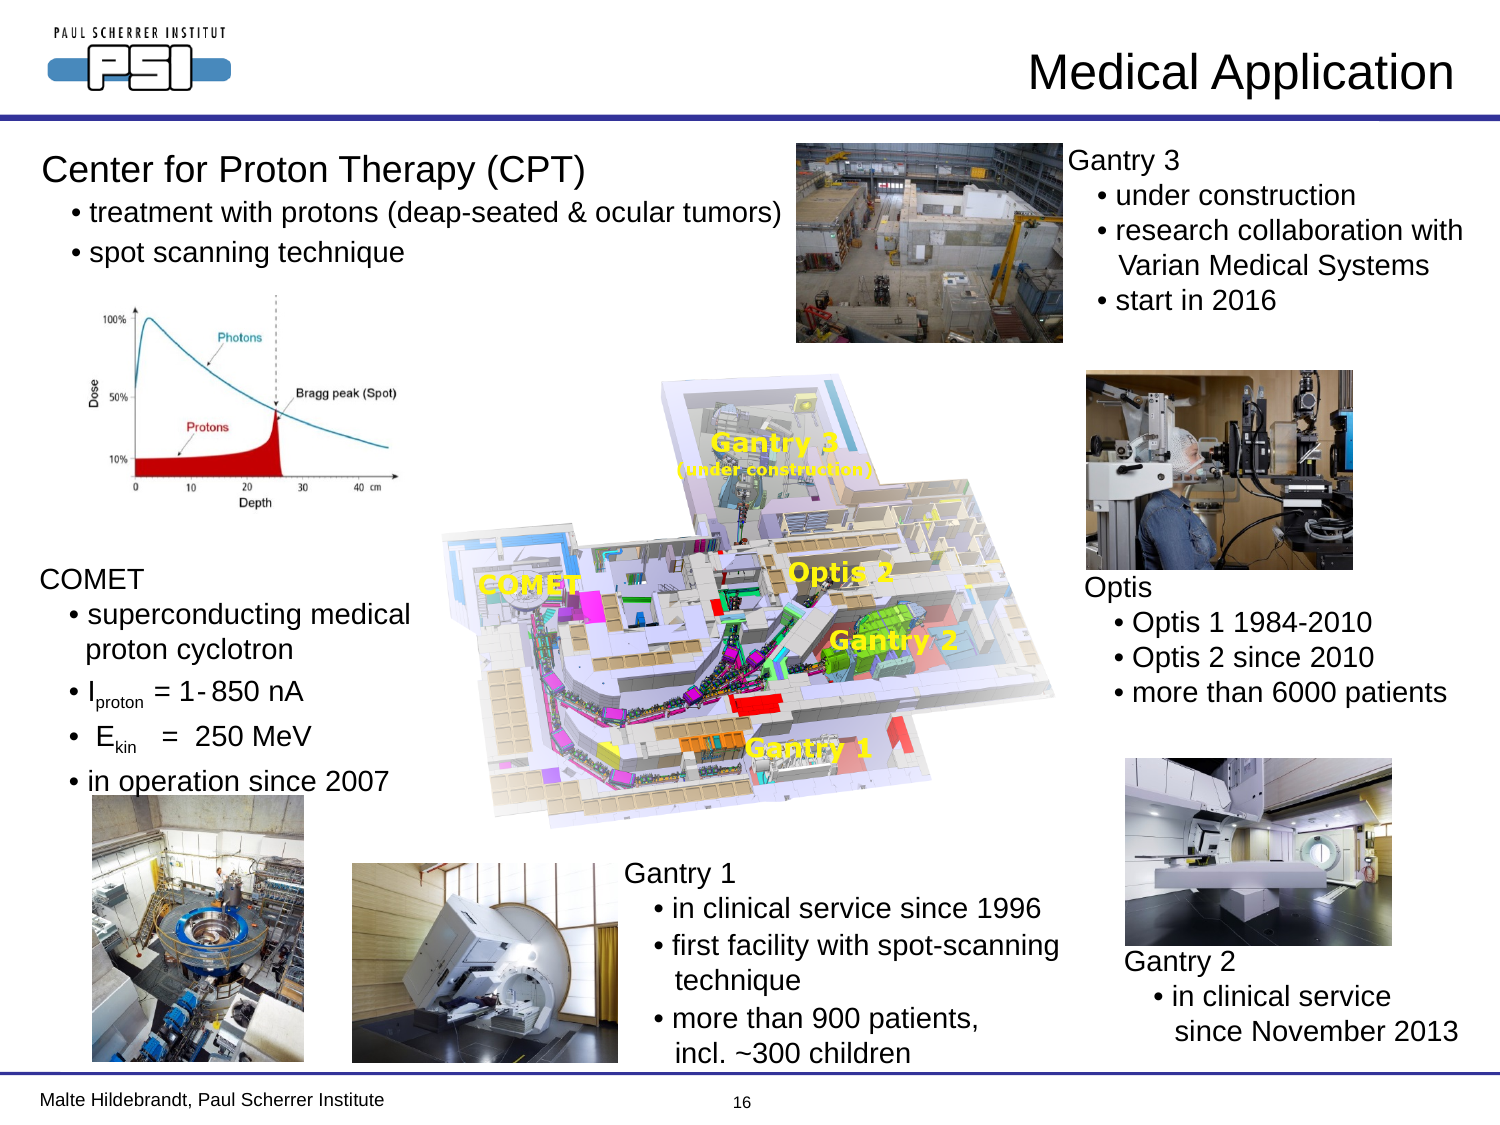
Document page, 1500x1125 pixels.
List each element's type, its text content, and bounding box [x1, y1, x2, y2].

text_box Gantry 2 • in clinical service since November 2013 [1109, 934, 1475, 1055]
picture [1125, 758, 1392, 947]
title Medical Application [275, 17, 1471, 122]
text_box Center for Proton Therapy (CPT) • treatment with protons (deap-seated & ocular tumors) • spot scanning technique [26, 138, 1052, 318]
text_box COMET • superconducting medical proton cyclotron • Iproton = 1 - 850 nA • Ekin = 250 MeV • in operation since 2007 [24, 552, 413, 805]
slide_number 16 [416, 1072, 767, 1125]
text_box Gantry 3 • under construction • research collaboration with Varian Medical Systems • start in 2016 [1052, 133, 1480, 324]
picture [38, 14, 243, 100]
text_box Gantry 1 • in clinical service since 1996 • first facility with spot-scanning technique • more than 900 patients, incl. ~300 children [609, 865, 1084, 1077]
text_box Optis • Optis 1 1984-2010 • Optis 2 since 2010 • more than 6000 patients [1091, 560, 1464, 716]
picture [60, 295, 1353, 858]
picture [92, 795, 305, 1062]
picture [351, 863, 618, 1063]
picture [796, 143, 1063, 344]
